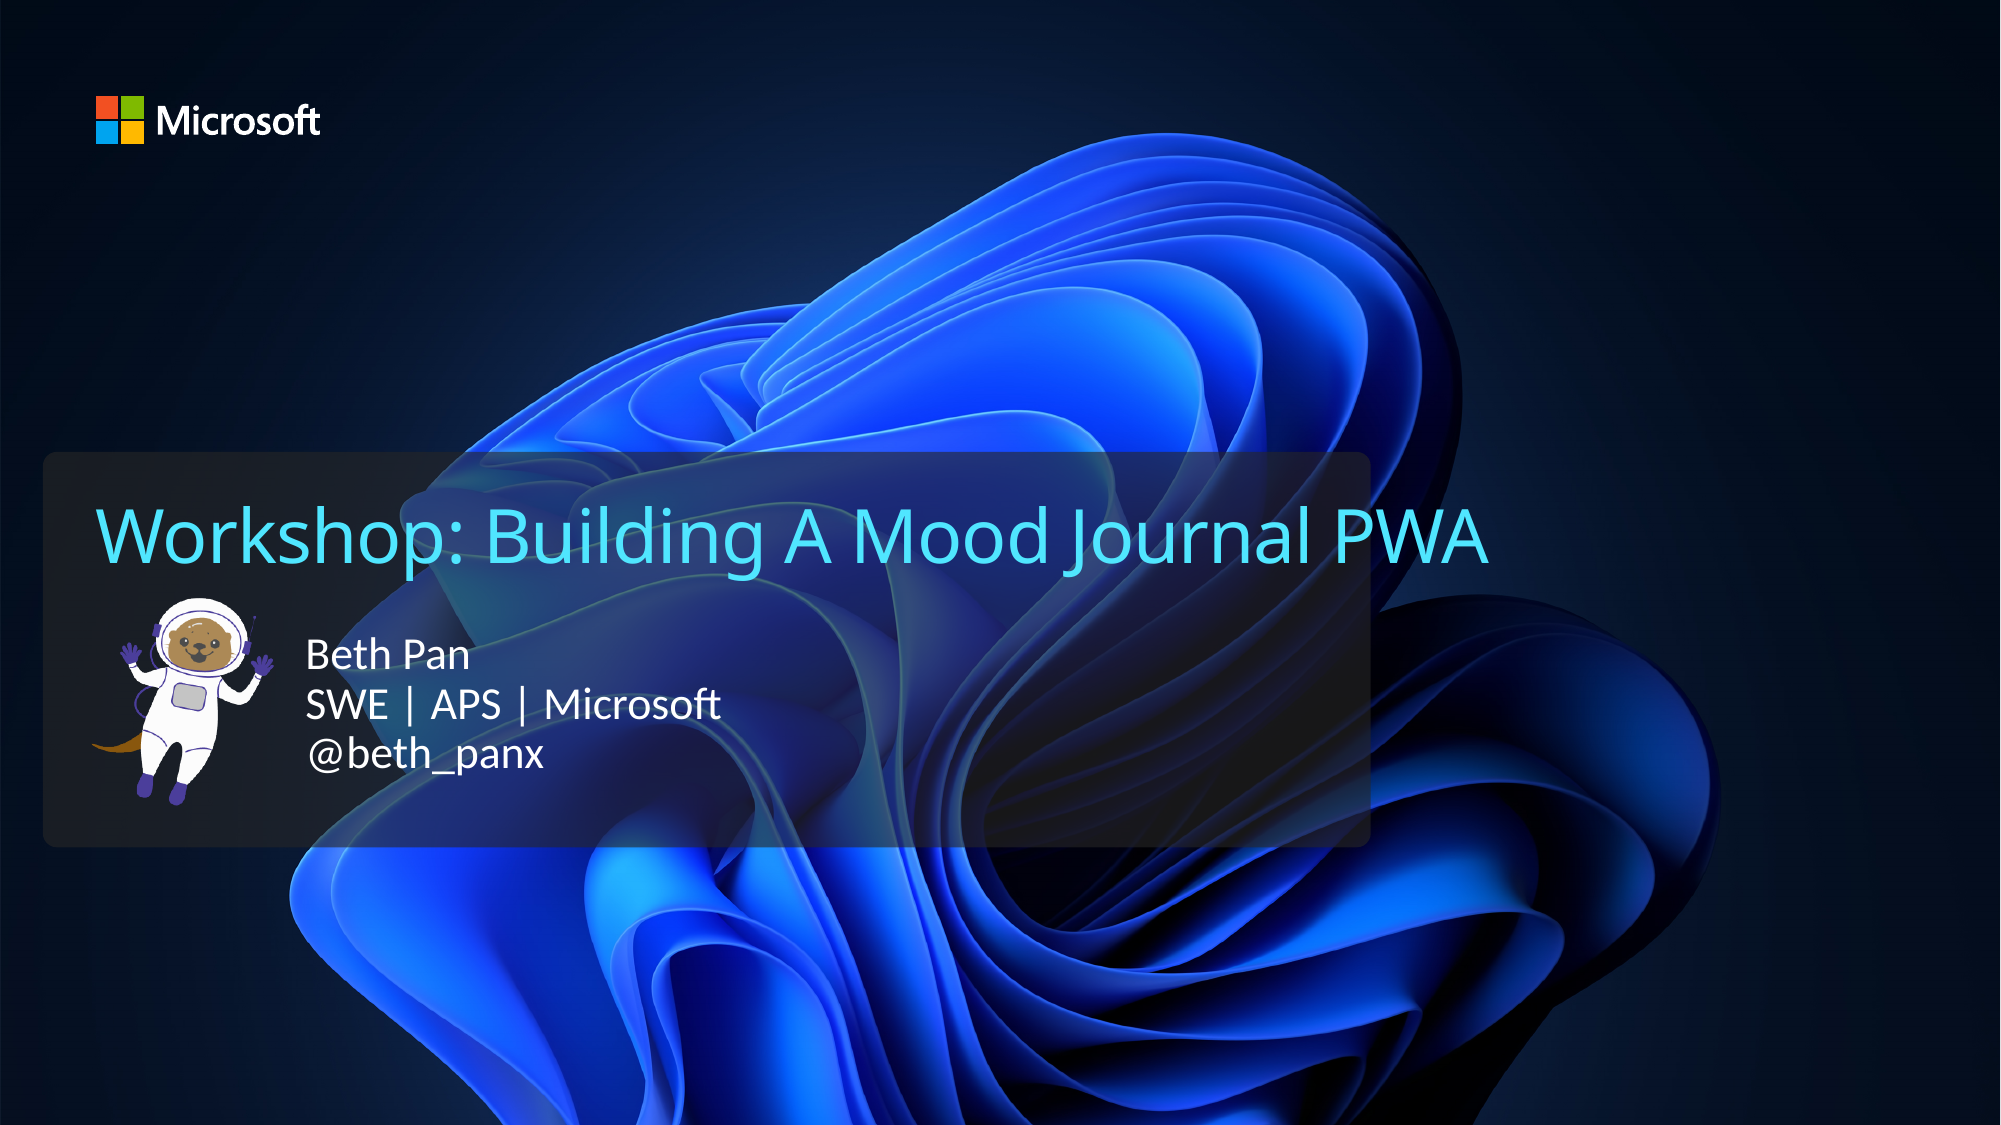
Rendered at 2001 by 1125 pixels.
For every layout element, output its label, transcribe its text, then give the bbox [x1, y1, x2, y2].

list Beth Pan SWE | APS | Microsoft @beth_panx [305, 630, 1247, 1125]
title Workshop: Building A Mood Journal PWA [95, 497, 1596, 580]
picture [0, 0, 2001, 1125]
text_box [41, 450, 1372, 849]
picture [80, 579, 296, 826]
